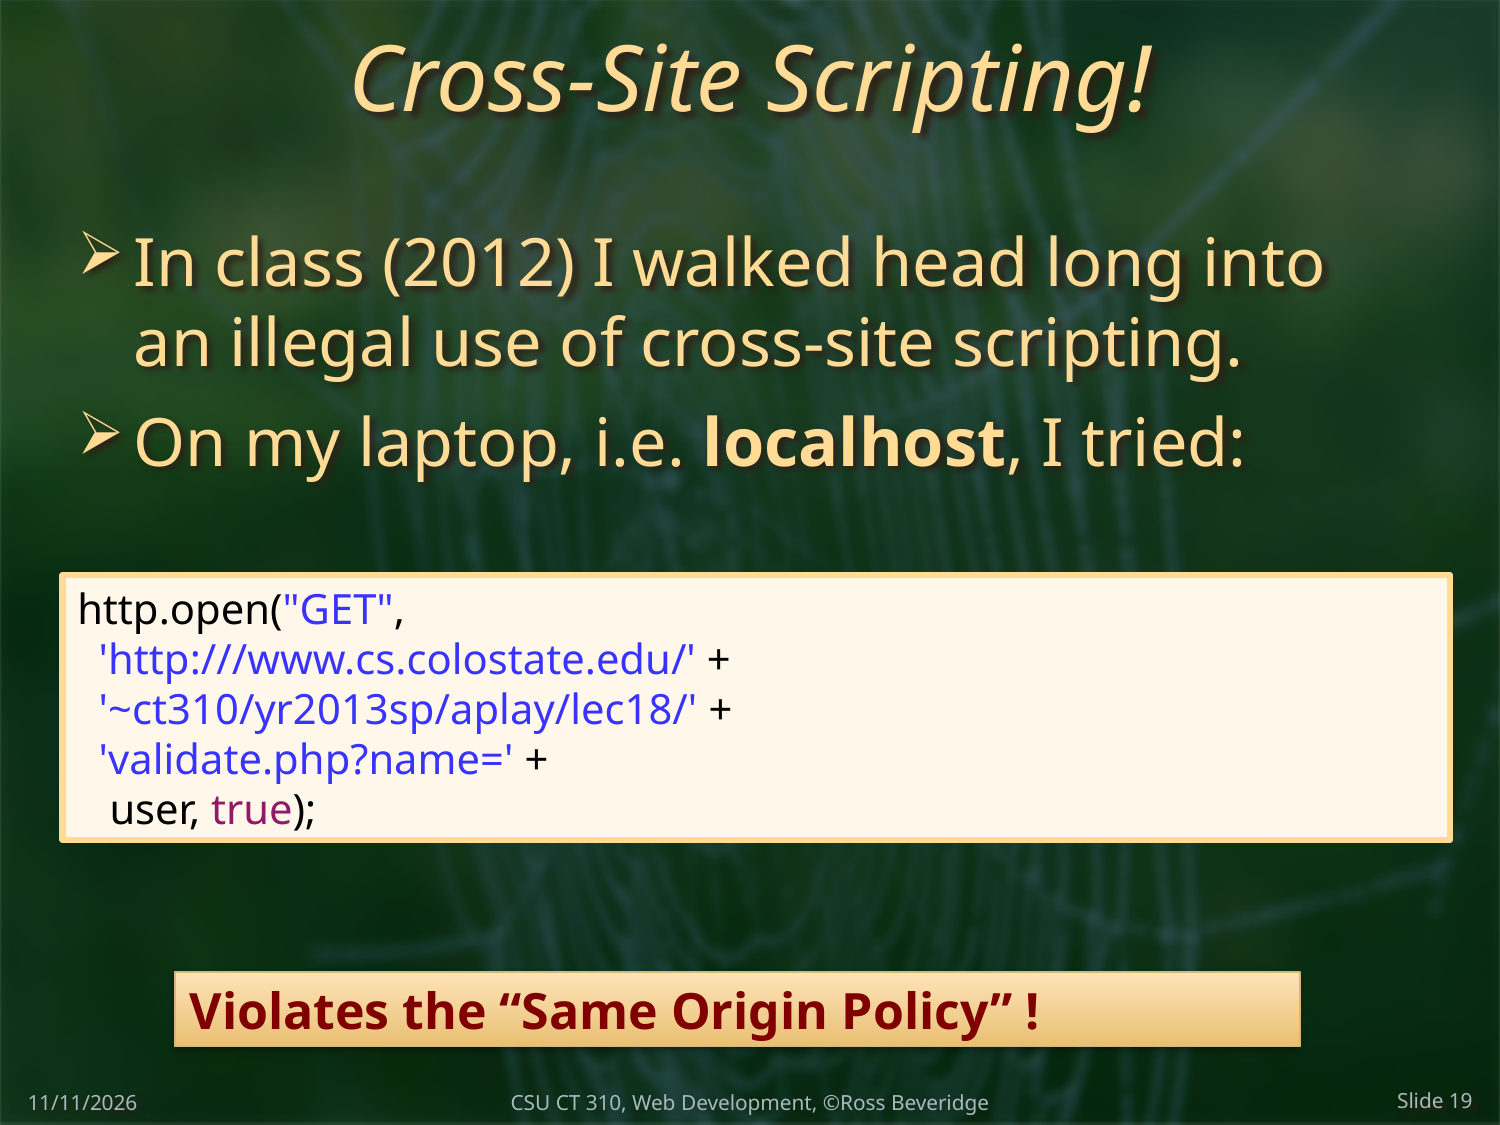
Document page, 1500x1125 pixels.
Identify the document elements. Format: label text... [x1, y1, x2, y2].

slide_number Slide 19 [1324, 1064, 1488, 1125]
text_box http.open("GET", 'http:///www.cs.colostate.edu/' + '~ct310/yr2013sp/aplay/lec18/' + 'validate.php?name=' + user, true); [62, 575, 1450, 840]
text_box Violates the “Same Origin Policy” ! [174, 971, 1301, 1047]
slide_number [12, 1064, 188, 1125]
list In class (2012) I walked head long into an illegal use of cross-site scripting. On my laptop, i.e. localhost, I tried: [62, 212, 1438, 575]
footer CSU CT 310, Web Development, ©Ross Beveridge [187, 1065, 1313, 1125]
list In class (2012) I walked head long into an illegal use of cross-site scripting. On my laptop, i.e. localhost, I tried: [62, 840, 1438, 951]
title Cross-Site Scripting! [62, 24, 1438, 212]
picture [0, 0, 1500, 1125]
